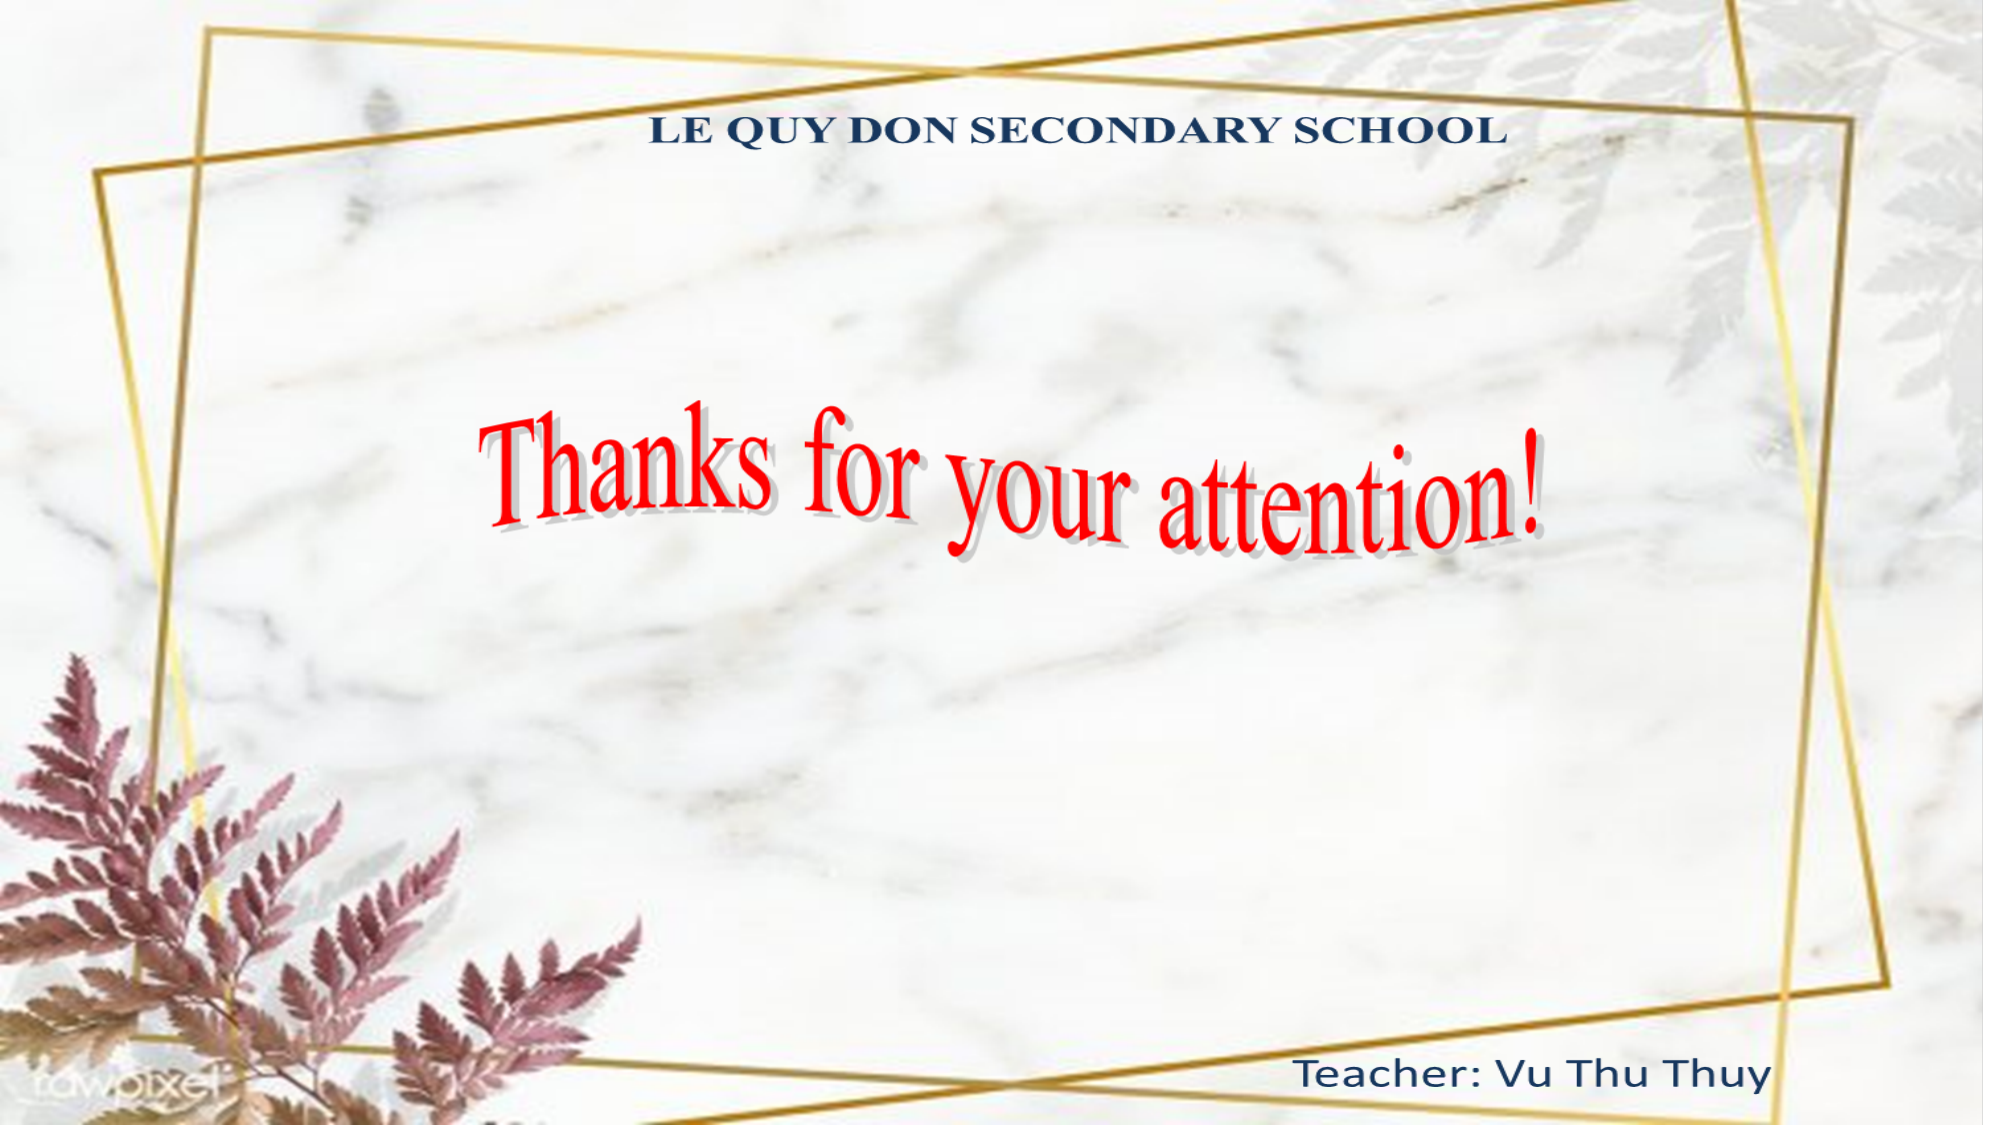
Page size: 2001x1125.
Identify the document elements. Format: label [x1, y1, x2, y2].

list [0, 0, 2000, 1125]
